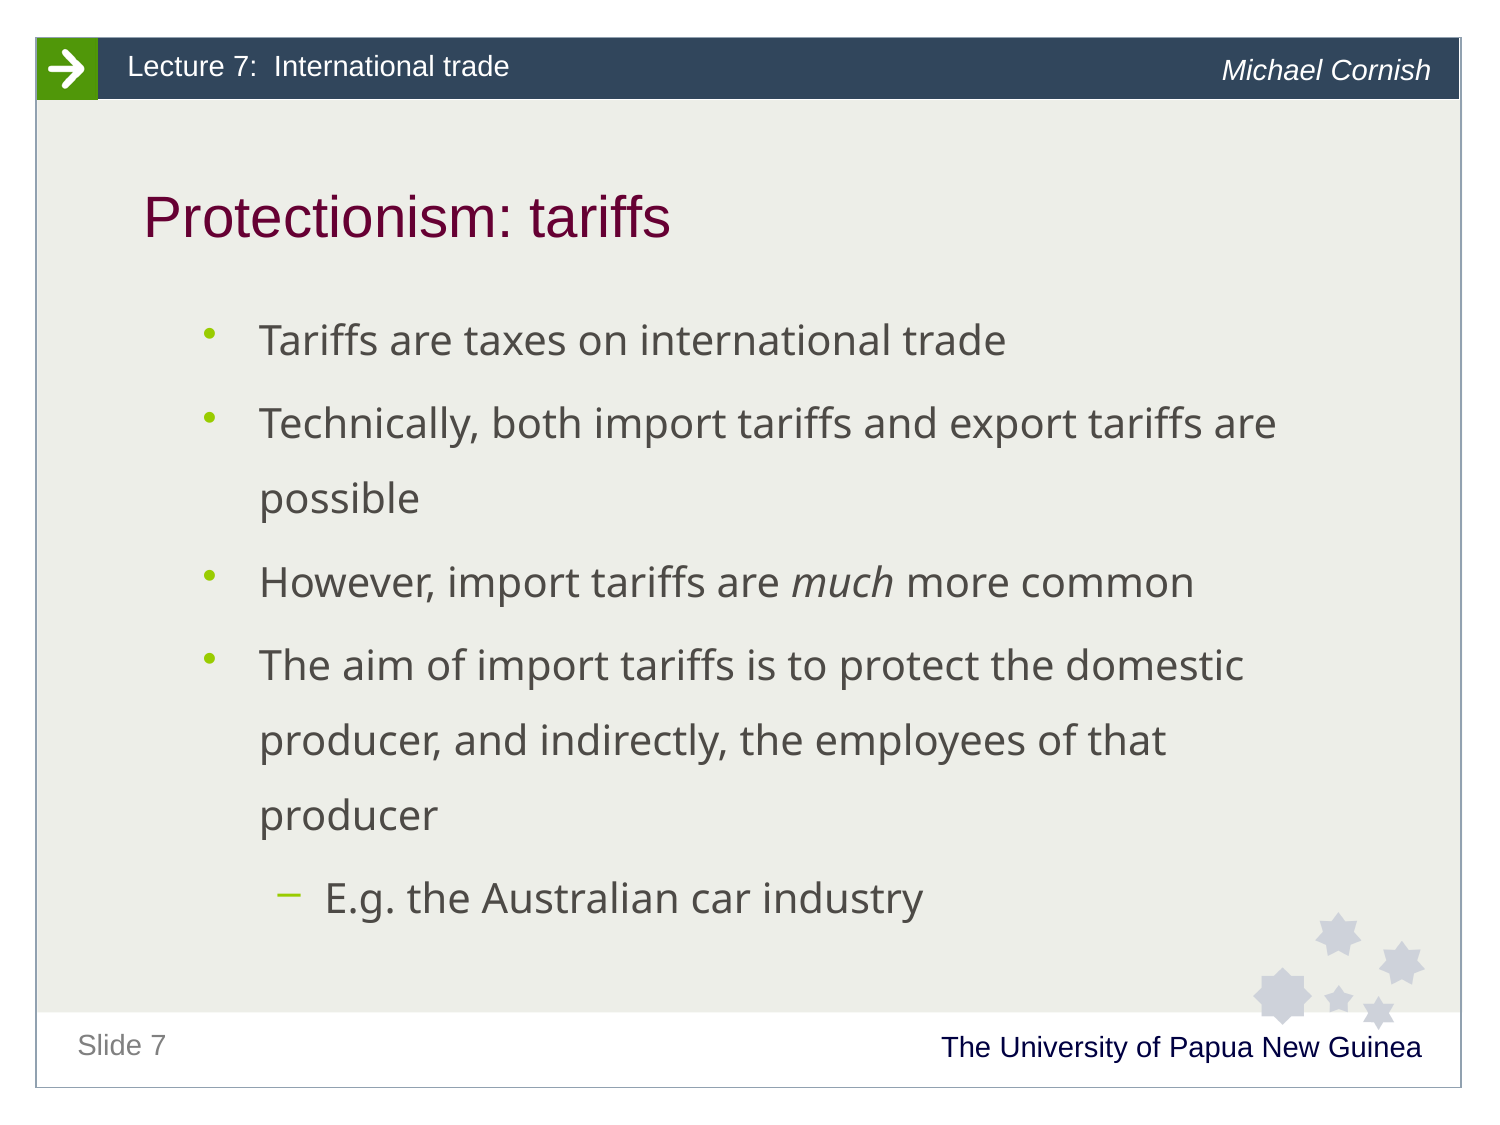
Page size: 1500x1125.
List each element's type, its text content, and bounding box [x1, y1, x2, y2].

picture [1253, 912, 1425, 1030]
title Protectionism: tariffs [128, 187, 1348, 300]
picture [37, 38, 98, 100]
list Tariffs are taxes on international trade Technically, both import tariffs and export tariffs are possible However, import tariffs are much more common The aim of import tariffs is to protect the domestic producer, and indirectly, the employees of that producer E.g. the Australian car industry [187, 281, 1294, 817]
